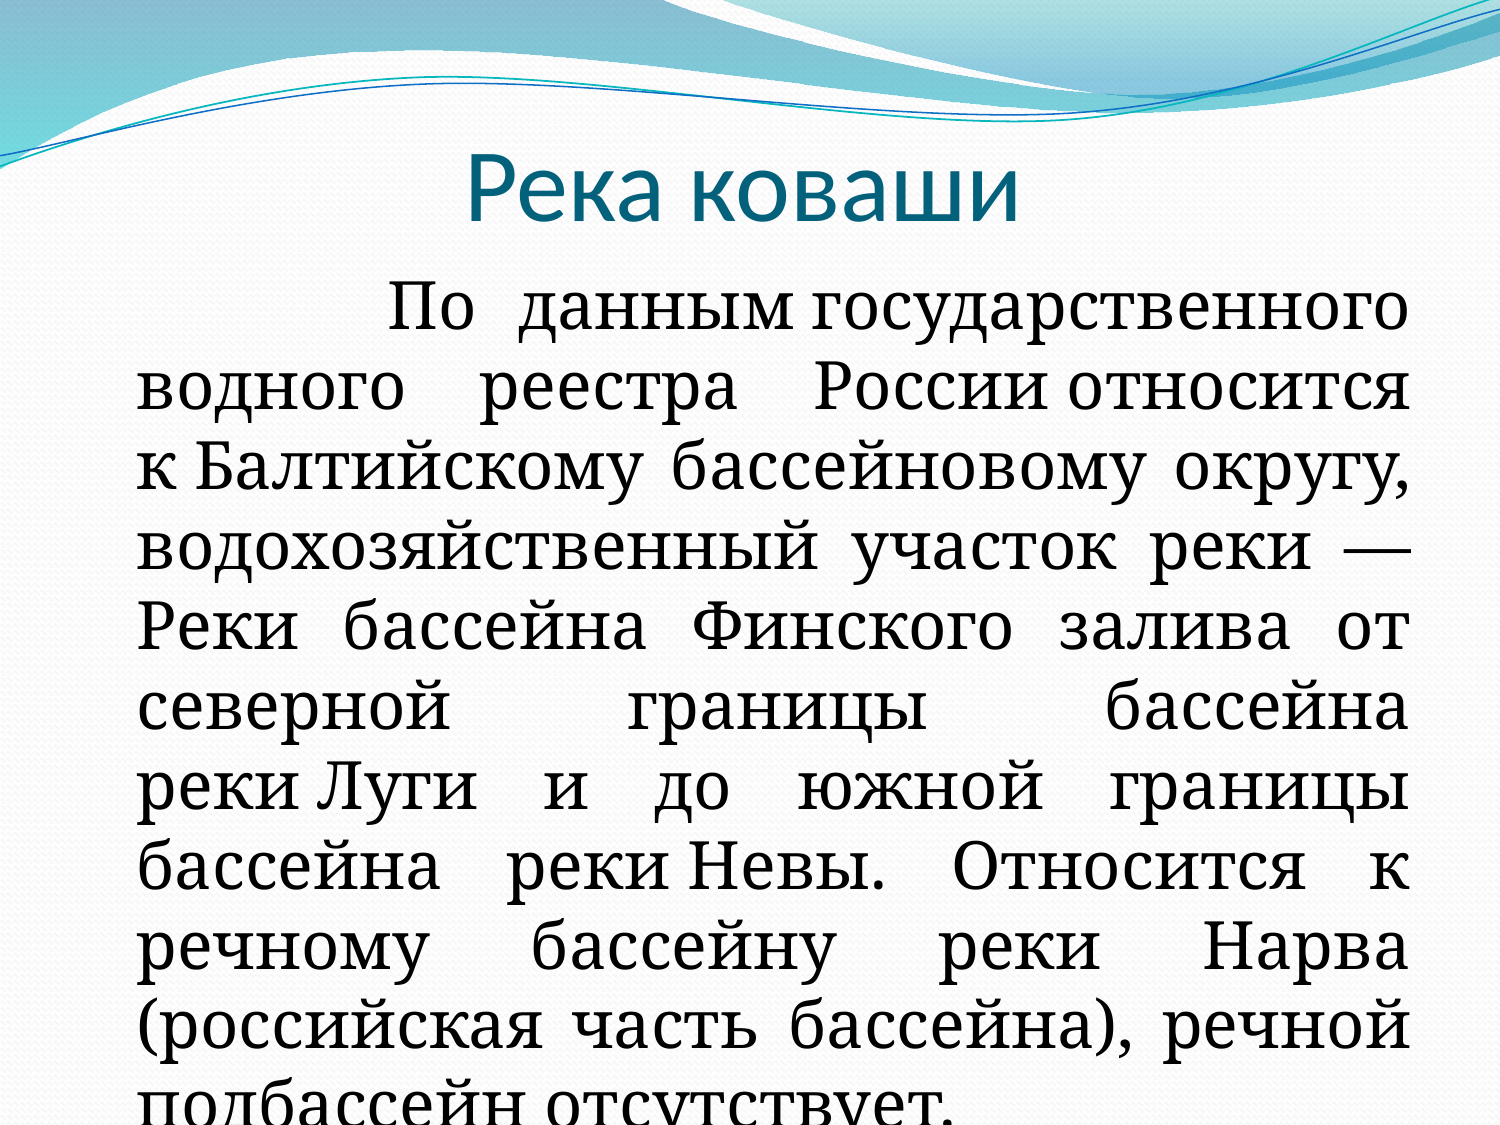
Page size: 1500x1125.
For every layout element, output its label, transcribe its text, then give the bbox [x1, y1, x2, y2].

title Река коваши [64, 54, 1415, 243]
list По данным государственного водного реестра России относится к Балтийскому бассейновому округу, водохозяйственный участок реки — Реки бассейна Финского залива от северной границы бассейна реки Луги и до южной границы бассейна реки Невы. Относится к речному бассейну реки Нарва (российская часть бассейна), речной подбассейн отсутствует. [76, 255, 1427, 976]
